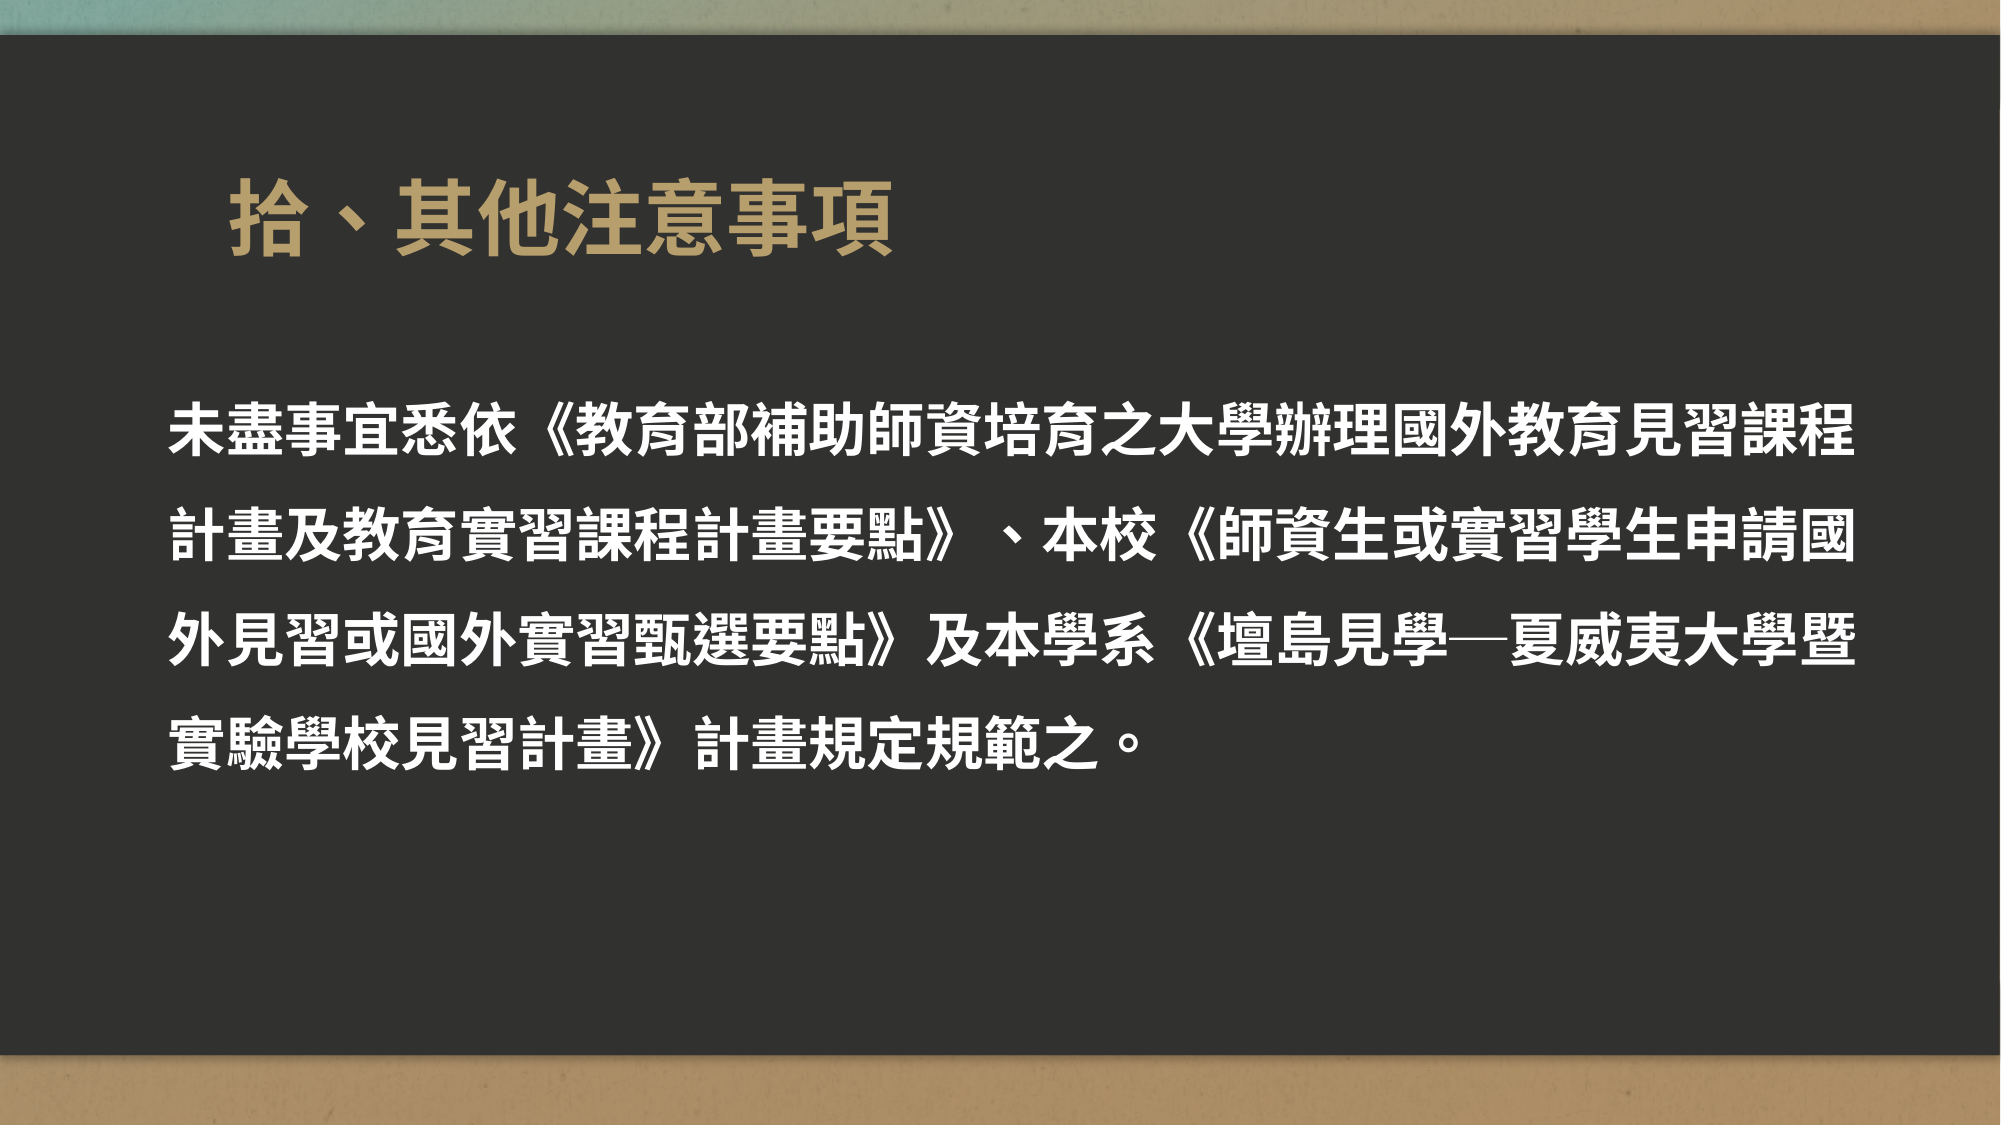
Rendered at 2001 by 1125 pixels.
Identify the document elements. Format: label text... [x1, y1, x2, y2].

list 未盡事宜悉依《教育部補助師資培育之大學辦理國外教育見習課程計畫及教育實習課程計畫要點》、本校《師資生或實習學生申請國外見習或國外實習甄選要點》及本學系《壇島見學─夏威夷大學暨實驗學校見習計畫》計畫規定規範之。 [152, 350, 1891, 833]
picture [0, 0, 2001, 1125]
title 拾、其他注意事項 [212, 68, 1788, 275]
